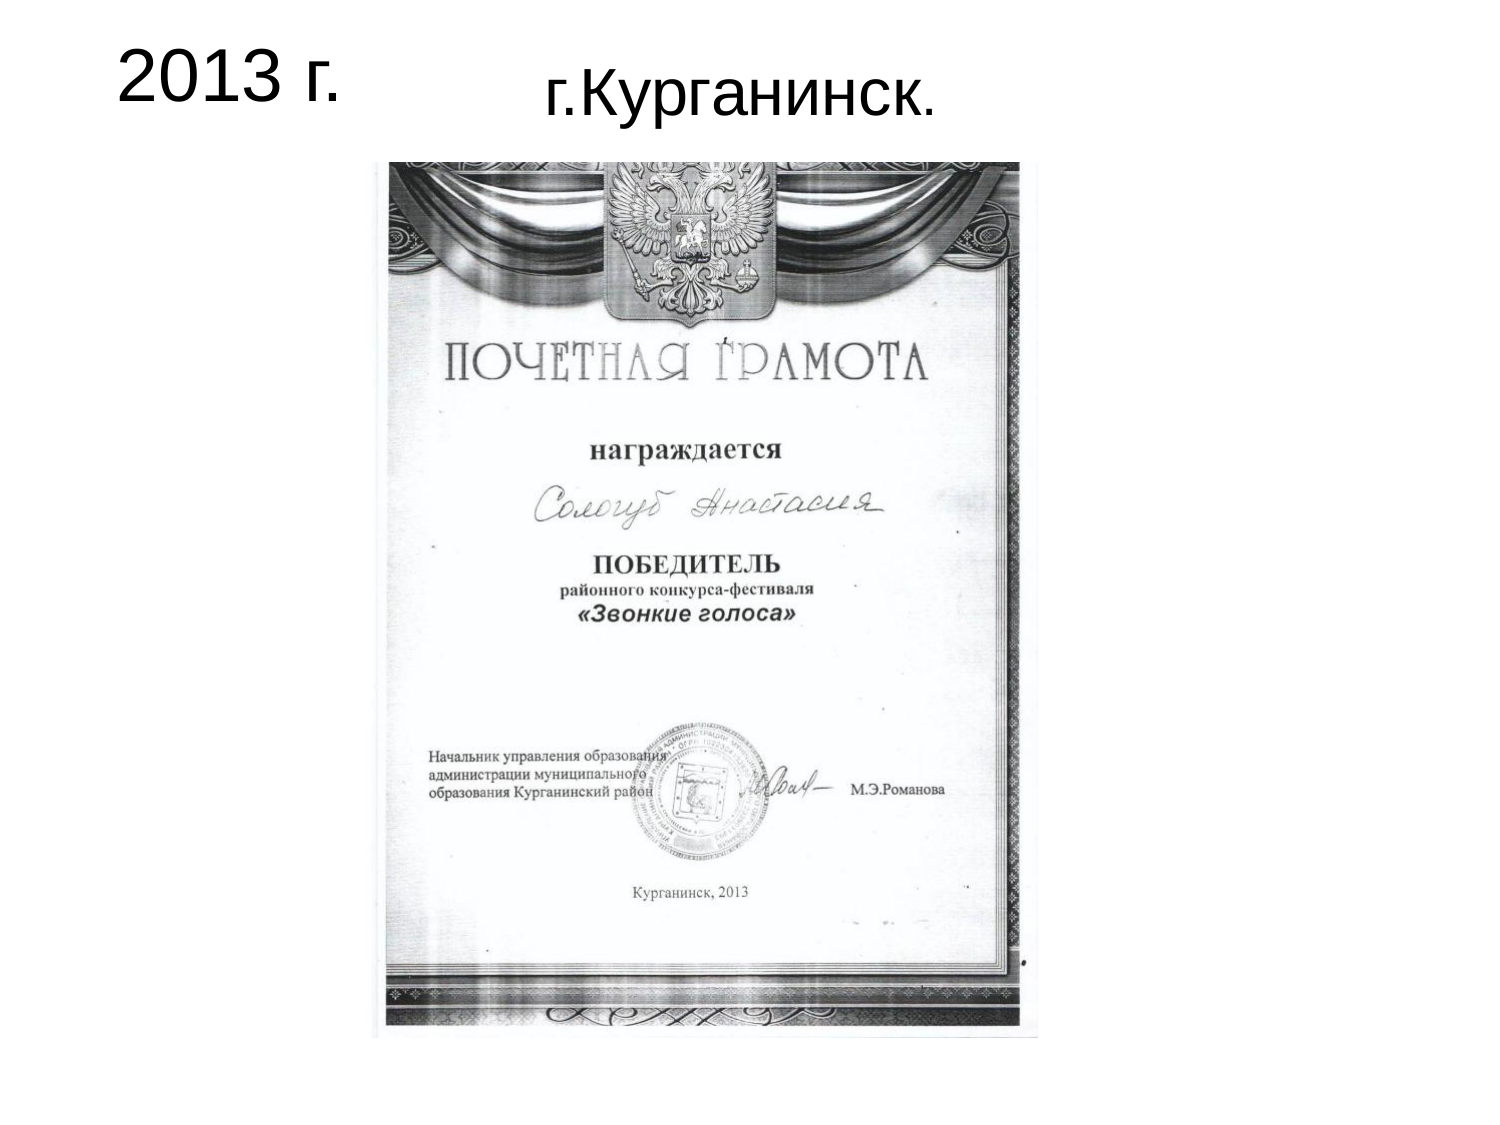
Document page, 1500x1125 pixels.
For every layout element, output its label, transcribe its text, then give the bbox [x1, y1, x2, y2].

text_box 2013 г. [101, 19, 359, 125]
text_box г.Курганинск. [529, 41, 953, 137]
picture [357, 162, 1038, 1038]
